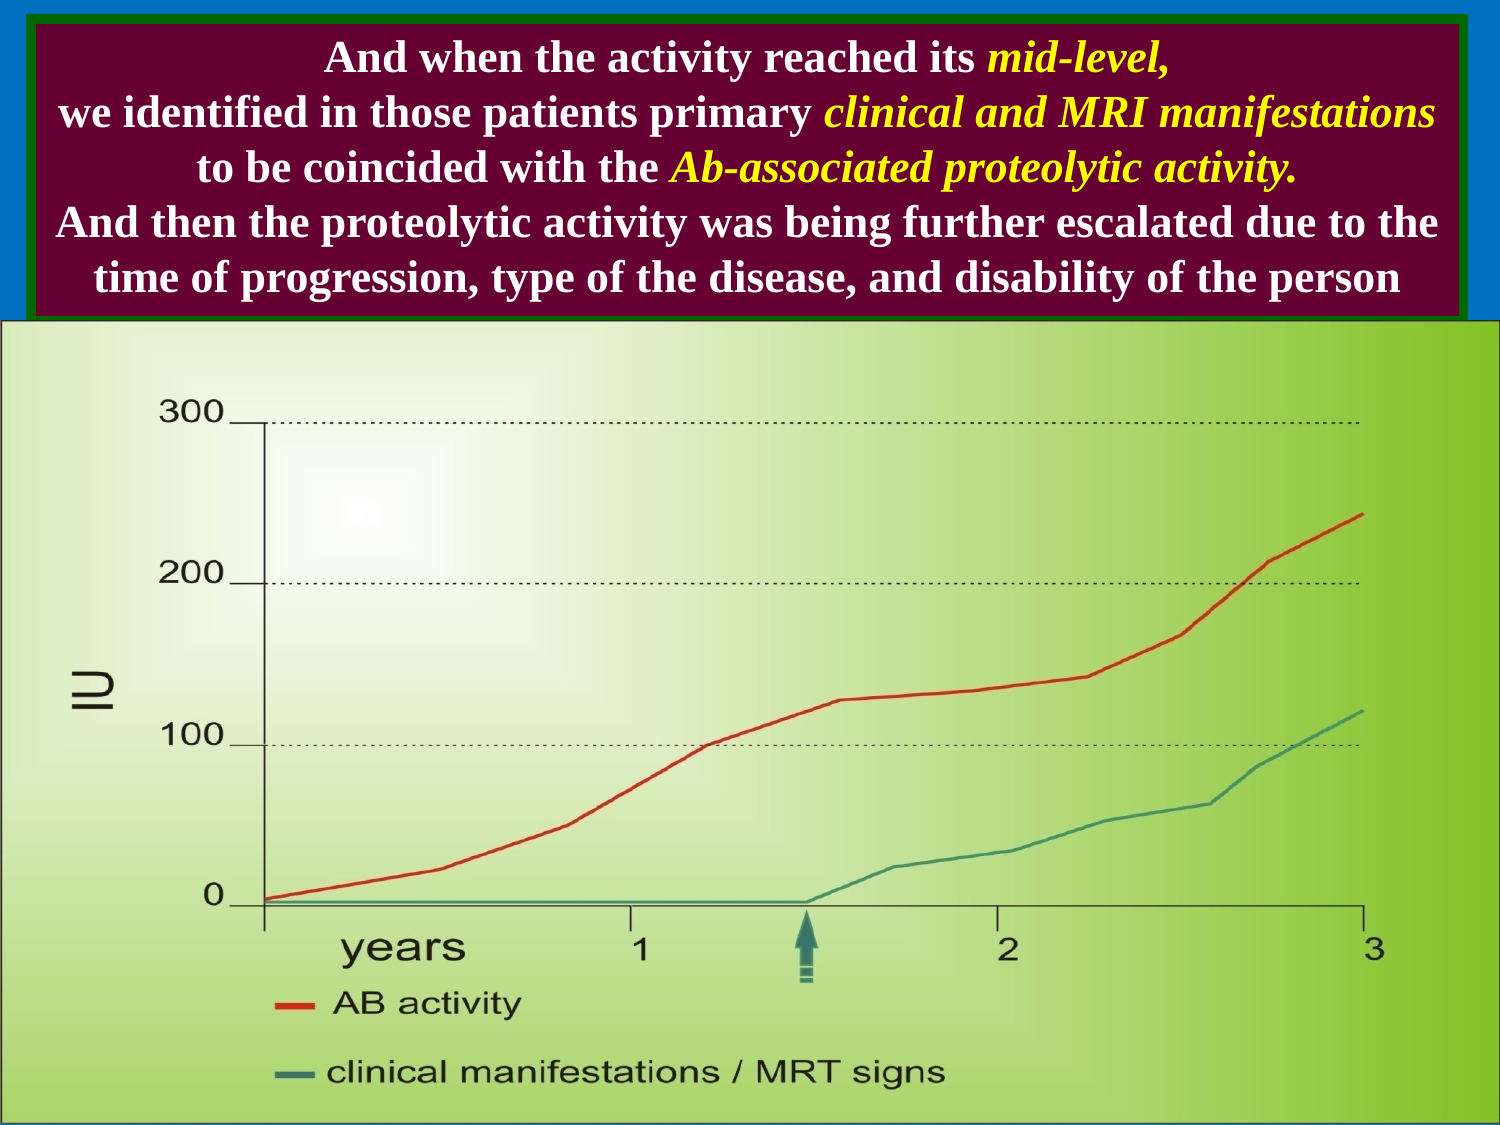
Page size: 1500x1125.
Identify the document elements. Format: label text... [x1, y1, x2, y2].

title And when the activity reached its mid-level, we identified in those patients primary clinical and MRI manifestations to be coincided with the Ab-associated proteolytic activity. And then the proteolytic activity was being further escalated due to the time of progression, type of the disease, and disability of the person [31, 19, 1464, 319]
picture [0, 319, 1500, 1125]
